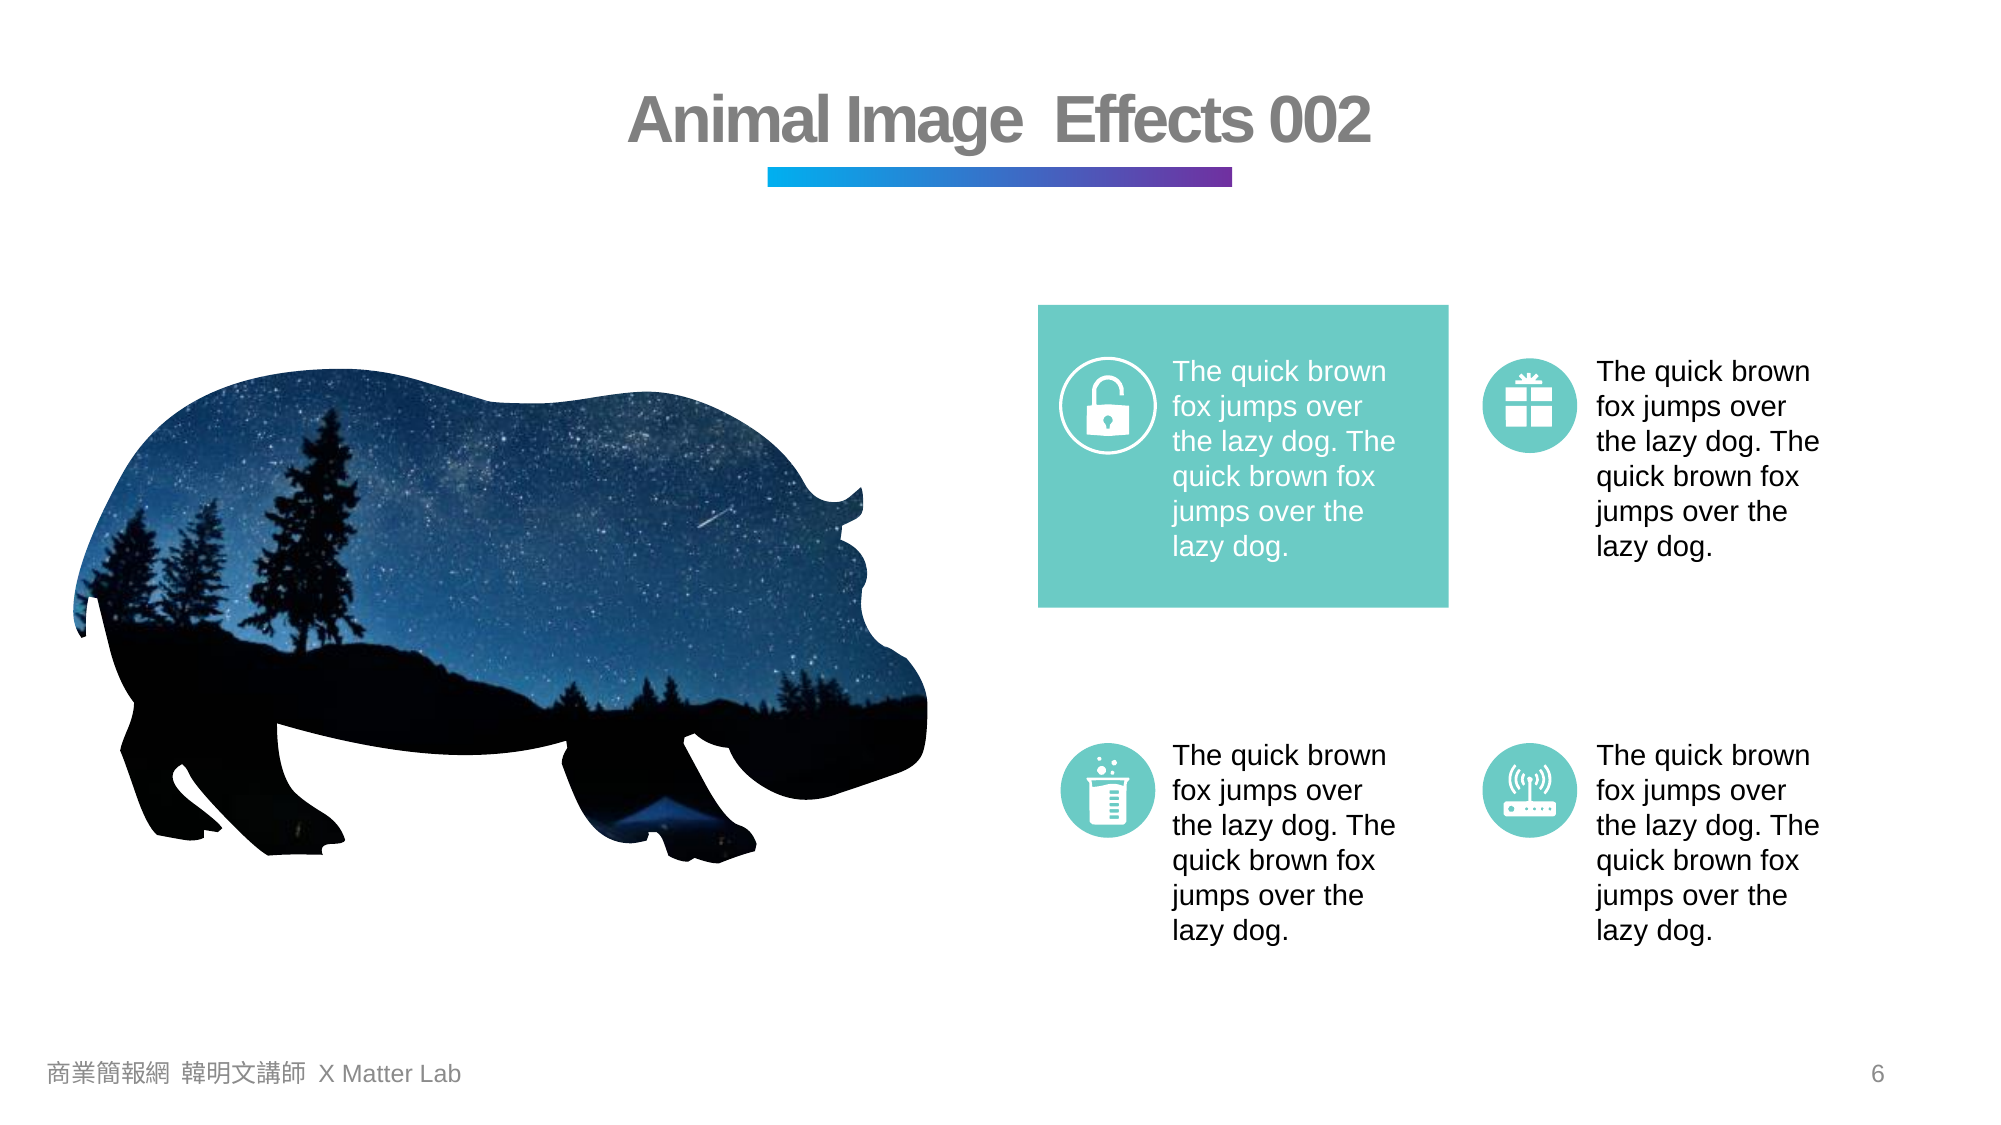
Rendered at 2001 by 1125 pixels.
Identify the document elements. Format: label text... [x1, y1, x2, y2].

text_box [609, 68, 1391, 187]
text_box The quick brown fox jumps over the lazy dog. The quick brown fox jumps over the lazy dog. [1157, 728, 1427, 954]
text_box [1482, 742, 1578, 838]
text_box The quick brown fox jumps over the lazy dog. The quick brown fox jumps over the lazy dog. [1581, 728, 1851, 954]
text_box The quick brown fox jumps over the lazy dog. The quick brown fox jumps over the lazy dog. [1581, 345, 1851, 570]
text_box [1482, 358, 1578, 454]
text_box [1036, 303, 1451, 610]
footer 商業簡報網 韓明文講師 X Matter Lab [30, 1042, 665, 1103]
text_box [1058, 356, 1158, 456]
text_box [1086, 375, 1130, 437]
slide_number 5 [1433, 1042, 1900, 1103]
picture [72, 368, 928, 864]
text_box The quick brown fox jumps over the lazy dog. The quick brown fox jumps over the lazy dog. [1157, 345, 1427, 570]
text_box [1060, 742, 1156, 838]
